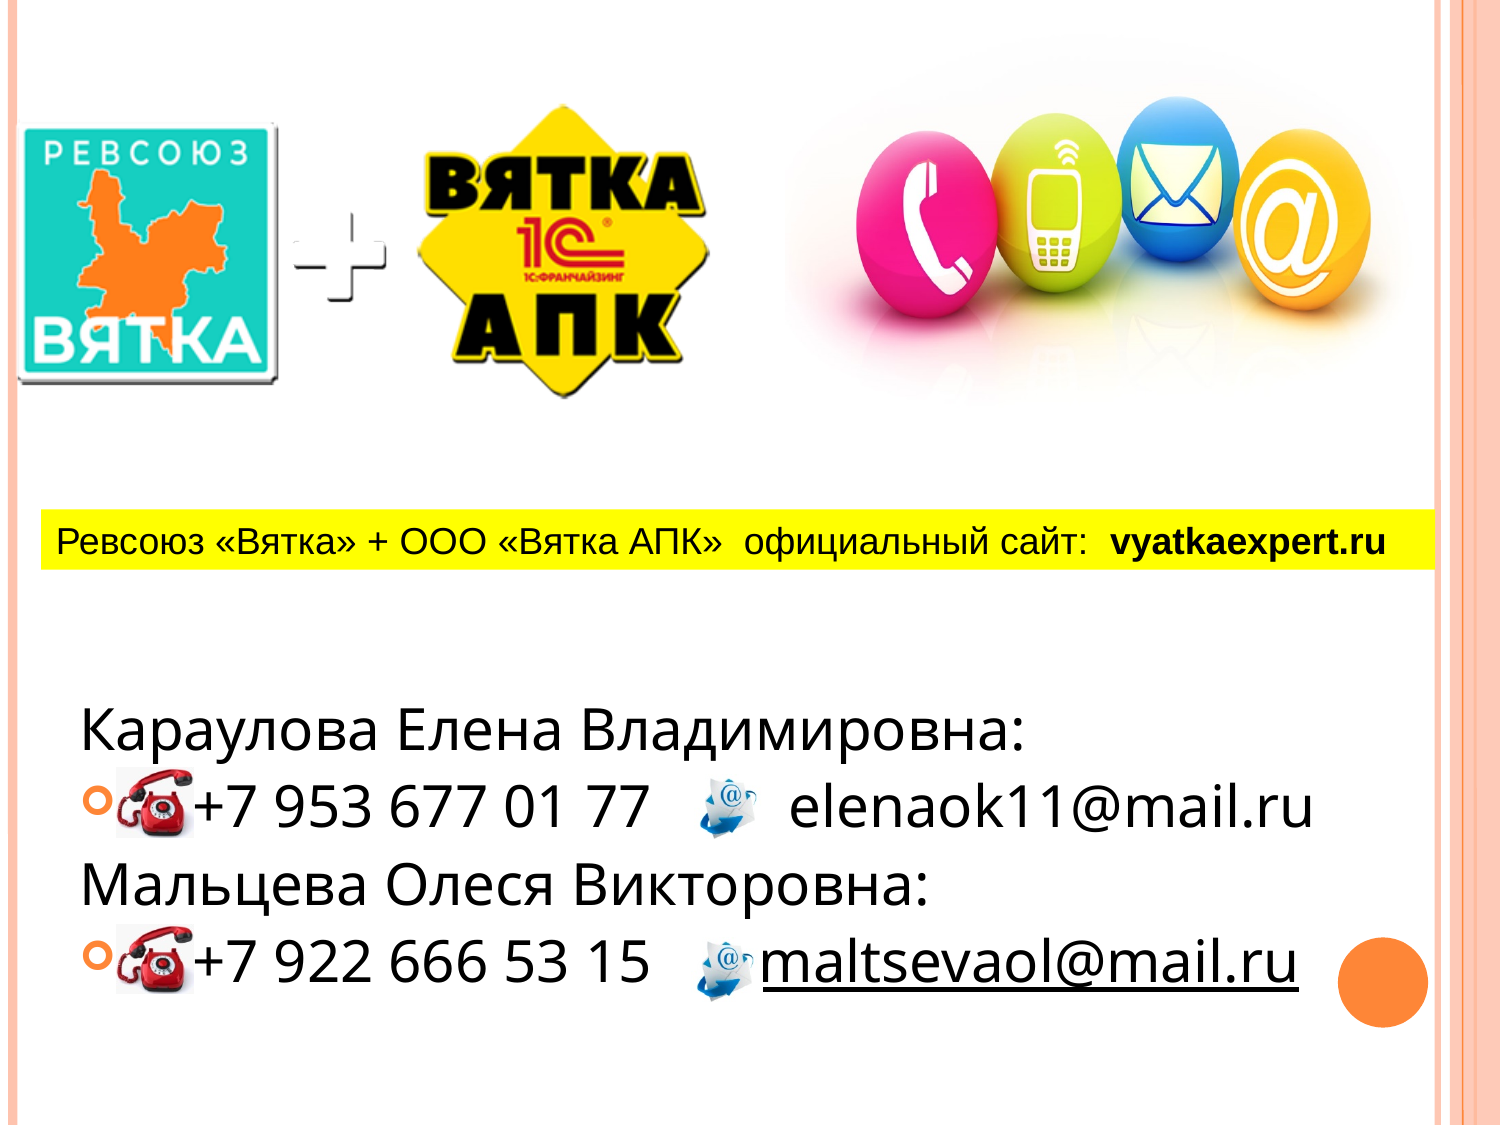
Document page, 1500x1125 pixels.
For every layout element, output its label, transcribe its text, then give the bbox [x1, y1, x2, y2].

picture [0, 25, 1424, 454]
picture [116, 767, 194, 838]
text_box Караулова Елена Владимировна: +7 953 677 01 77 elenaok11@mail.ru Мальцева Олеся Викторовна: +7 922 666 53 15 maltsevaol@mail.ru [64, 692, 1500, 1125]
picture [116, 923, 194, 995]
text_box Ревсоюз «Вятка» + ООО «Вятка АПК» официальный сайт: vyatkaexpert.ru [41, 509, 1436, 570]
picture [694, 774, 766, 839]
picture [691, 937, 763, 1002]
